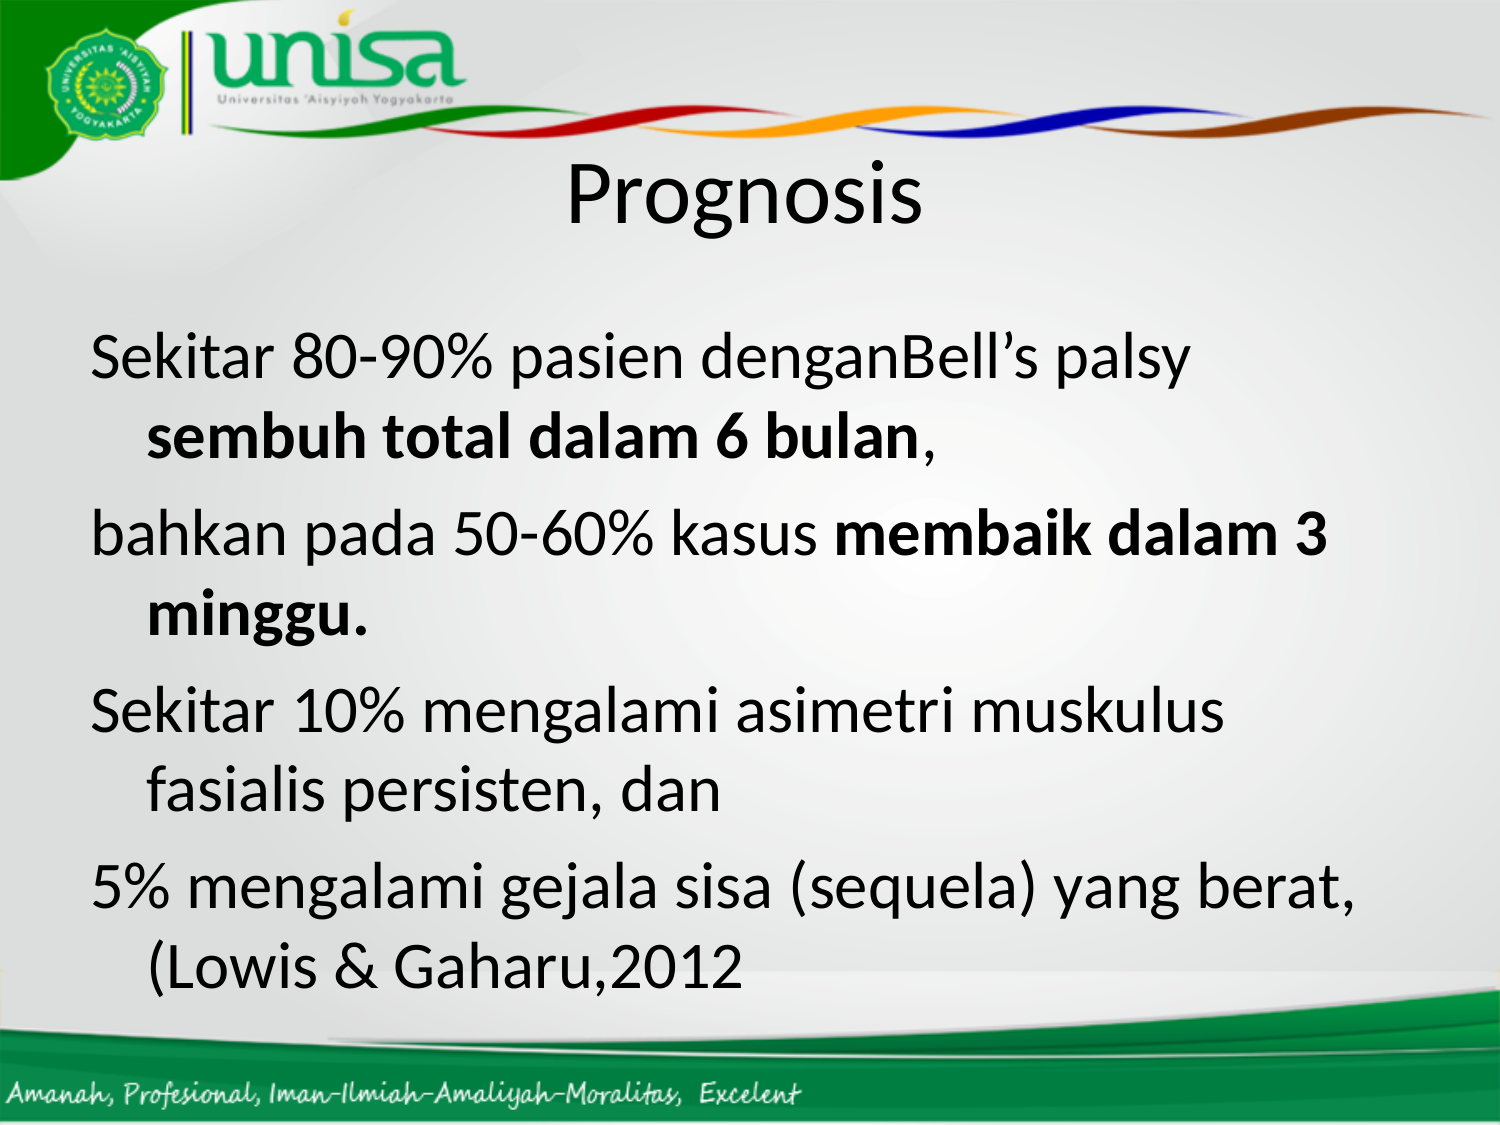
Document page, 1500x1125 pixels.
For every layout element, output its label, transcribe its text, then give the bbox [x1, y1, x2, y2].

list Sekitar 80-90% pasien denganBell’s palsy sembuh total dalam 6 bulan, bahkan pada 50-60% kasus membaik dalam 3 minggu. Sekitar 10% mengalami asimetri muskulus fasialis persisten, dan 5% mengalami gejala sisa (sequela) yang berat, (Lowis & Gaharu,2012 [74, 304, 1425, 1005]
title Prognosis [70, 93, 1421, 282]
picture [0, 0, 1500, 1125]
